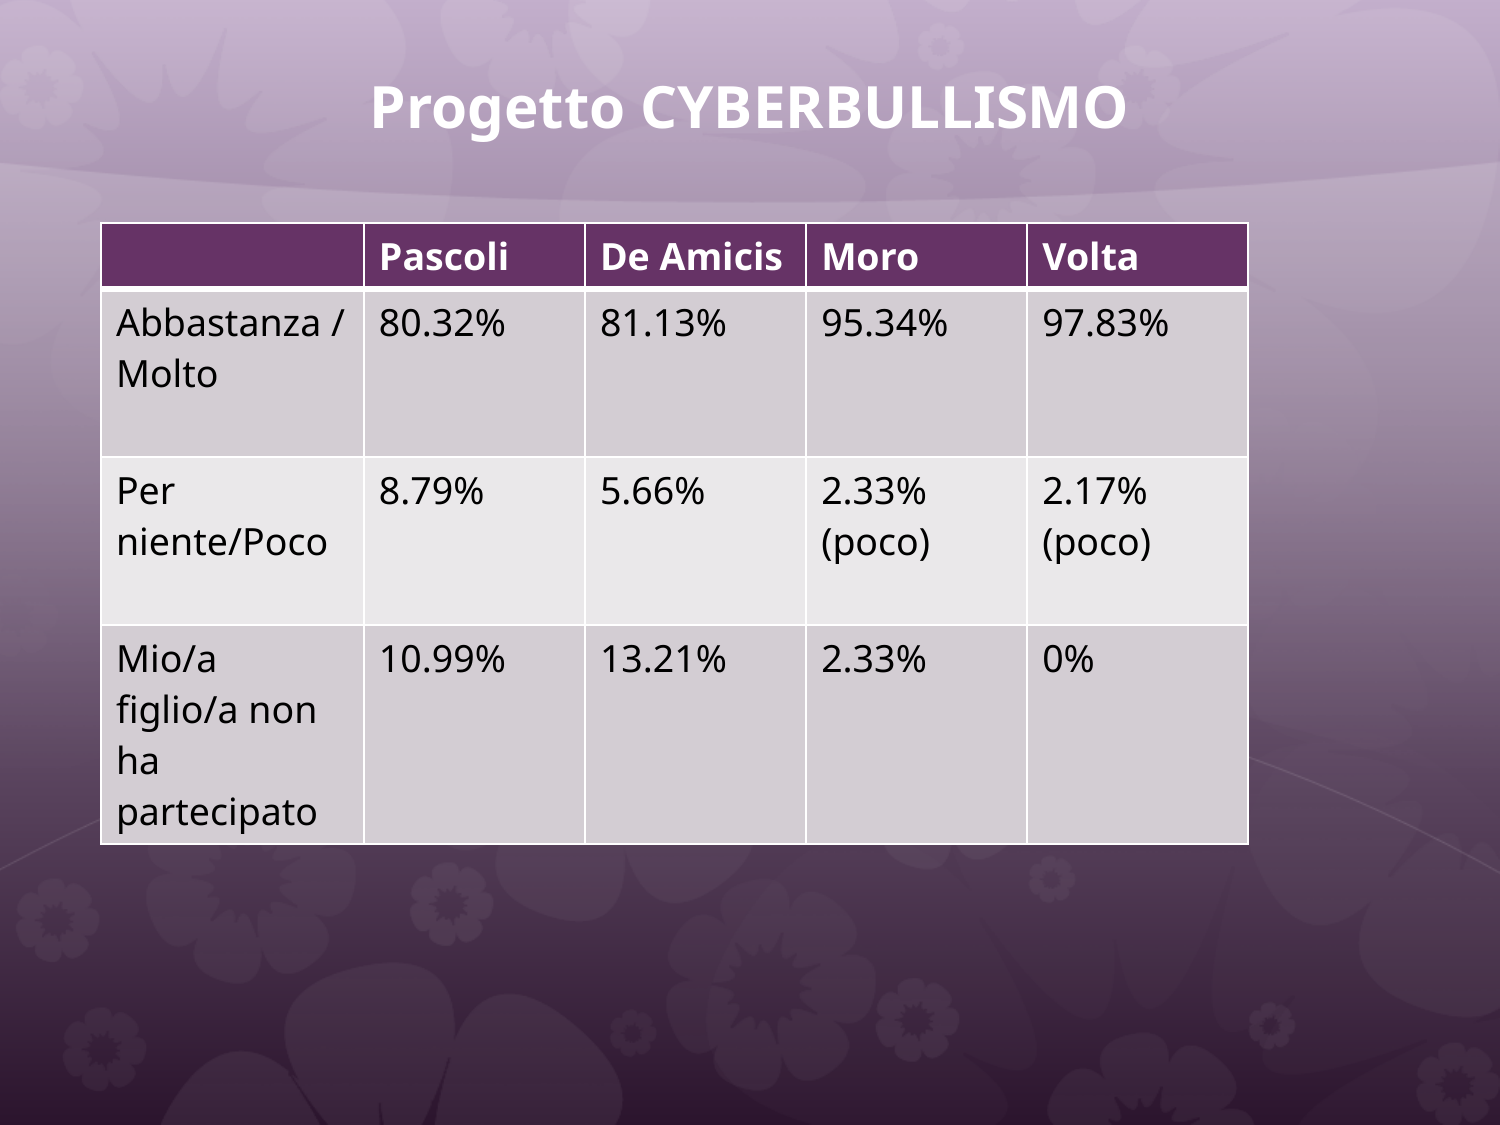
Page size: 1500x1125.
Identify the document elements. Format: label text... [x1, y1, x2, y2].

table_cell 95.34% [807, 292, 1026, 456]
table_cell 97.83% [1028, 292, 1247, 456]
table_header Moro [807, 224, 1026, 286]
table_cell 2.33% (poco) [807, 458, 1026, 624]
table_cell 0% [1028, 626, 1247, 843]
table_cell 10.99% [365, 626, 584, 843]
table_header De Amicis [586, 224, 805, 286]
table_header [102, 224, 363, 286]
table_cell Per niente/Poco [102, 458, 363, 624]
table_cell 81.13% [586, 292, 805, 456]
title Progetto CYBERBULLISMO [127, 14, 1372, 203]
table_cell Abbastanza / Molto [102, 292, 363, 456]
table_header Volta [1028, 224, 1247, 286]
table_cell Mio/a figlio/a non ha partecipato [102, 626, 363, 843]
picture [0, 0, 1500, 1125]
table_cell 2.33% [807, 626, 1026, 843]
table_cell 8.79% [365, 458, 584, 624]
table_header Pascoli [365, 224, 584, 286]
table_cell 13.21% [586, 626, 805, 843]
table_cell 2.17% (poco) [1028, 458, 1247, 624]
table_cell 5.66% [586, 458, 805, 624]
table_cell 80.32% [365, 292, 584, 456]
